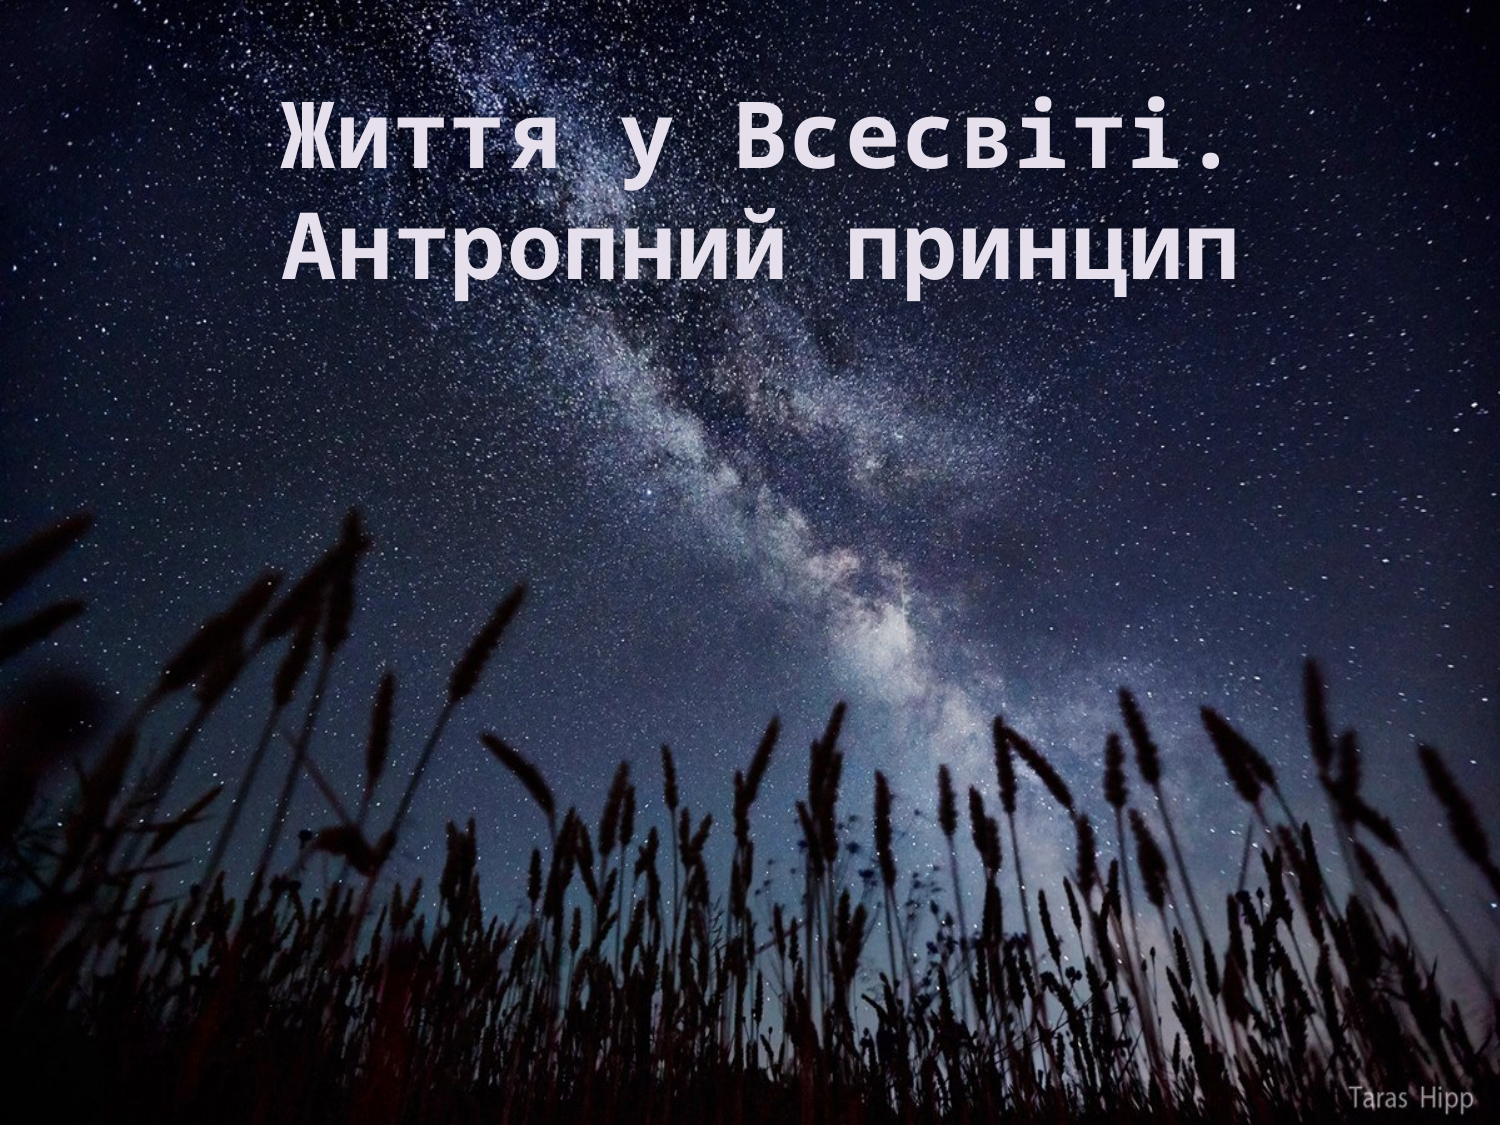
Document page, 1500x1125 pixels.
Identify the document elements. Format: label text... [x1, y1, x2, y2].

title Життя у Всесвіті. Антропний принцип [123, 66, 1399, 308]
picture [0, 0, 1500, 1125]
